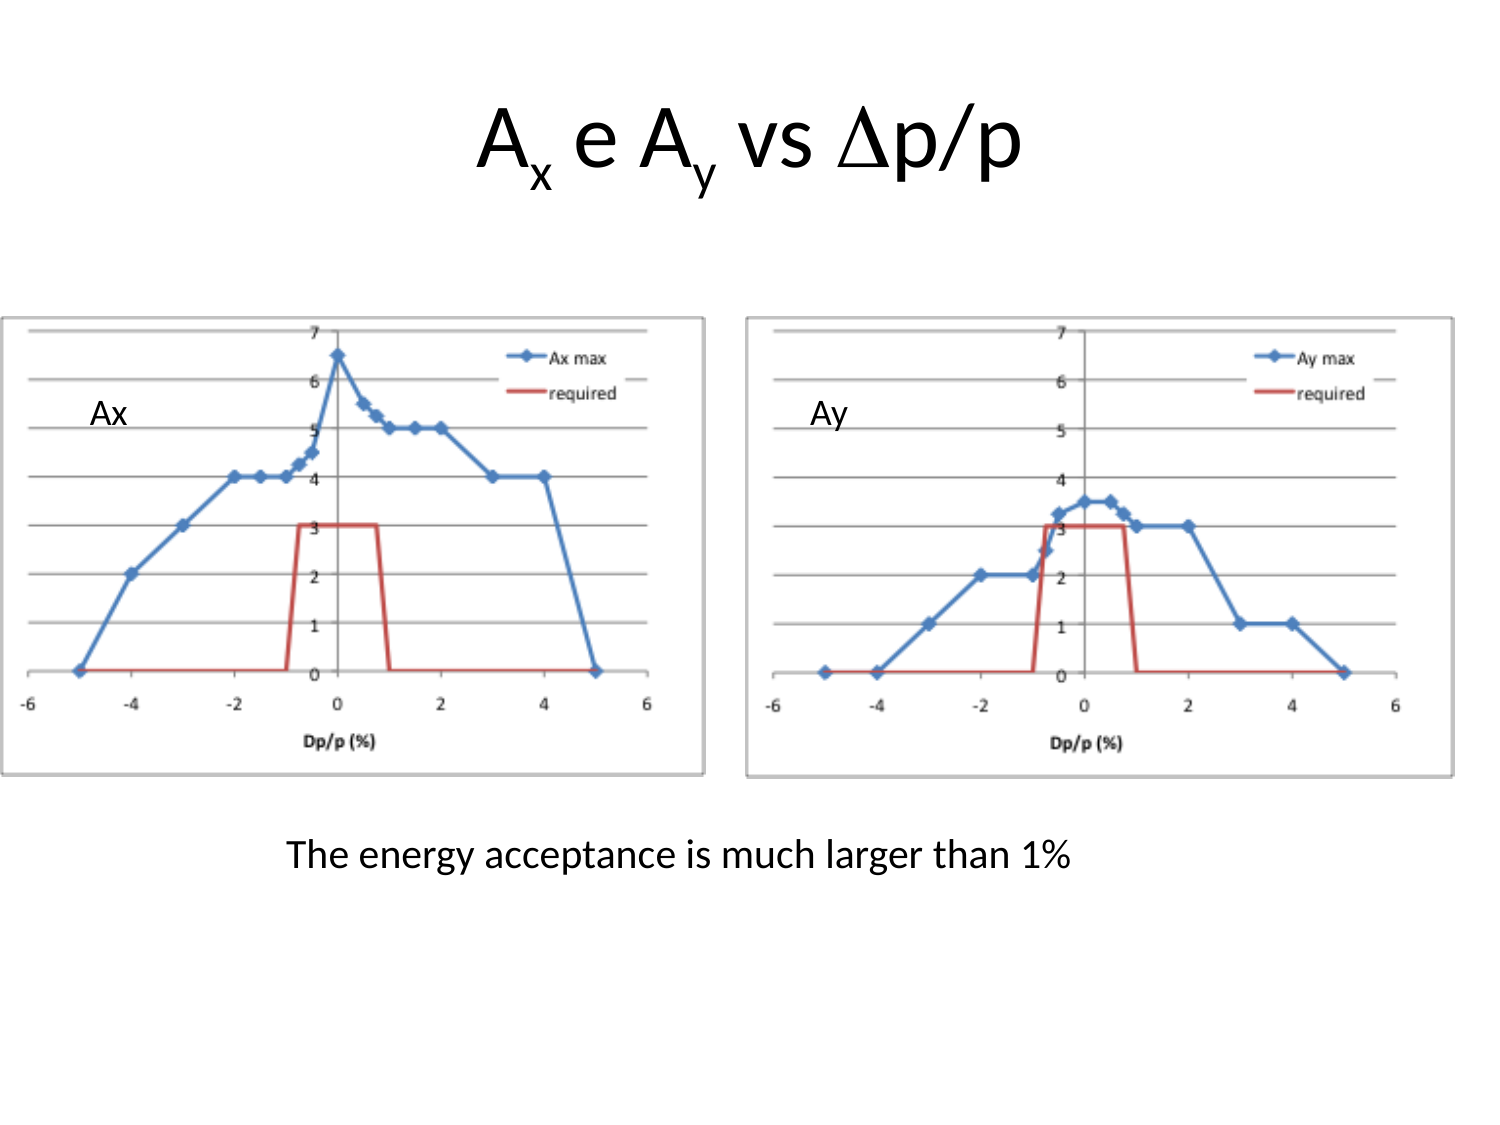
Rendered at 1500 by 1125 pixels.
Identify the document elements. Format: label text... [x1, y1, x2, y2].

picture [745, 316, 1455, 779]
title Ax e Ay vs Dp/p [75, 45, 1425, 233]
text_box The energy acceptance is much larger than 1% [271, 819, 1194, 884]
picture [0, 316, 707, 777]
